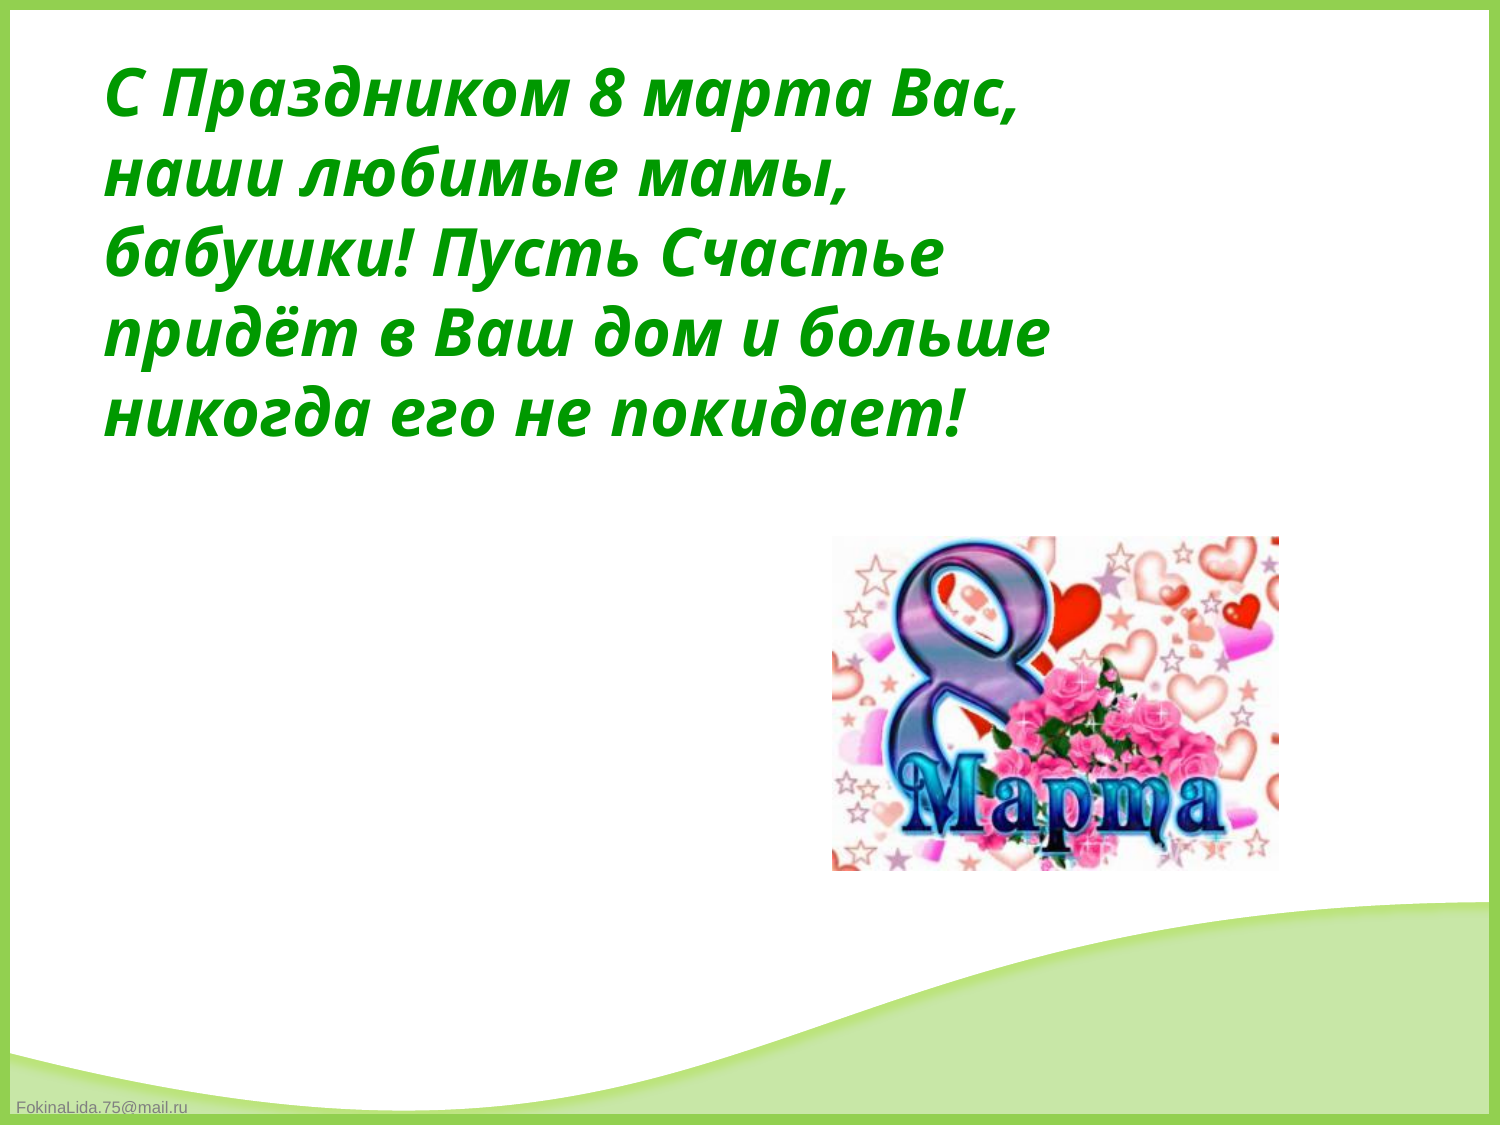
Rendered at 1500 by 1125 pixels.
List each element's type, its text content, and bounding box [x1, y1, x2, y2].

text_box С Праздником 8 марта Вас, наши любимые мамы, бабушки! Пусть Счастье придёт в Ваш дом и больше никогда его не покидает! [88, 42, 1125, 254]
picture [832, 536, 1280, 872]
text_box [88, 255, 1400, 928]
